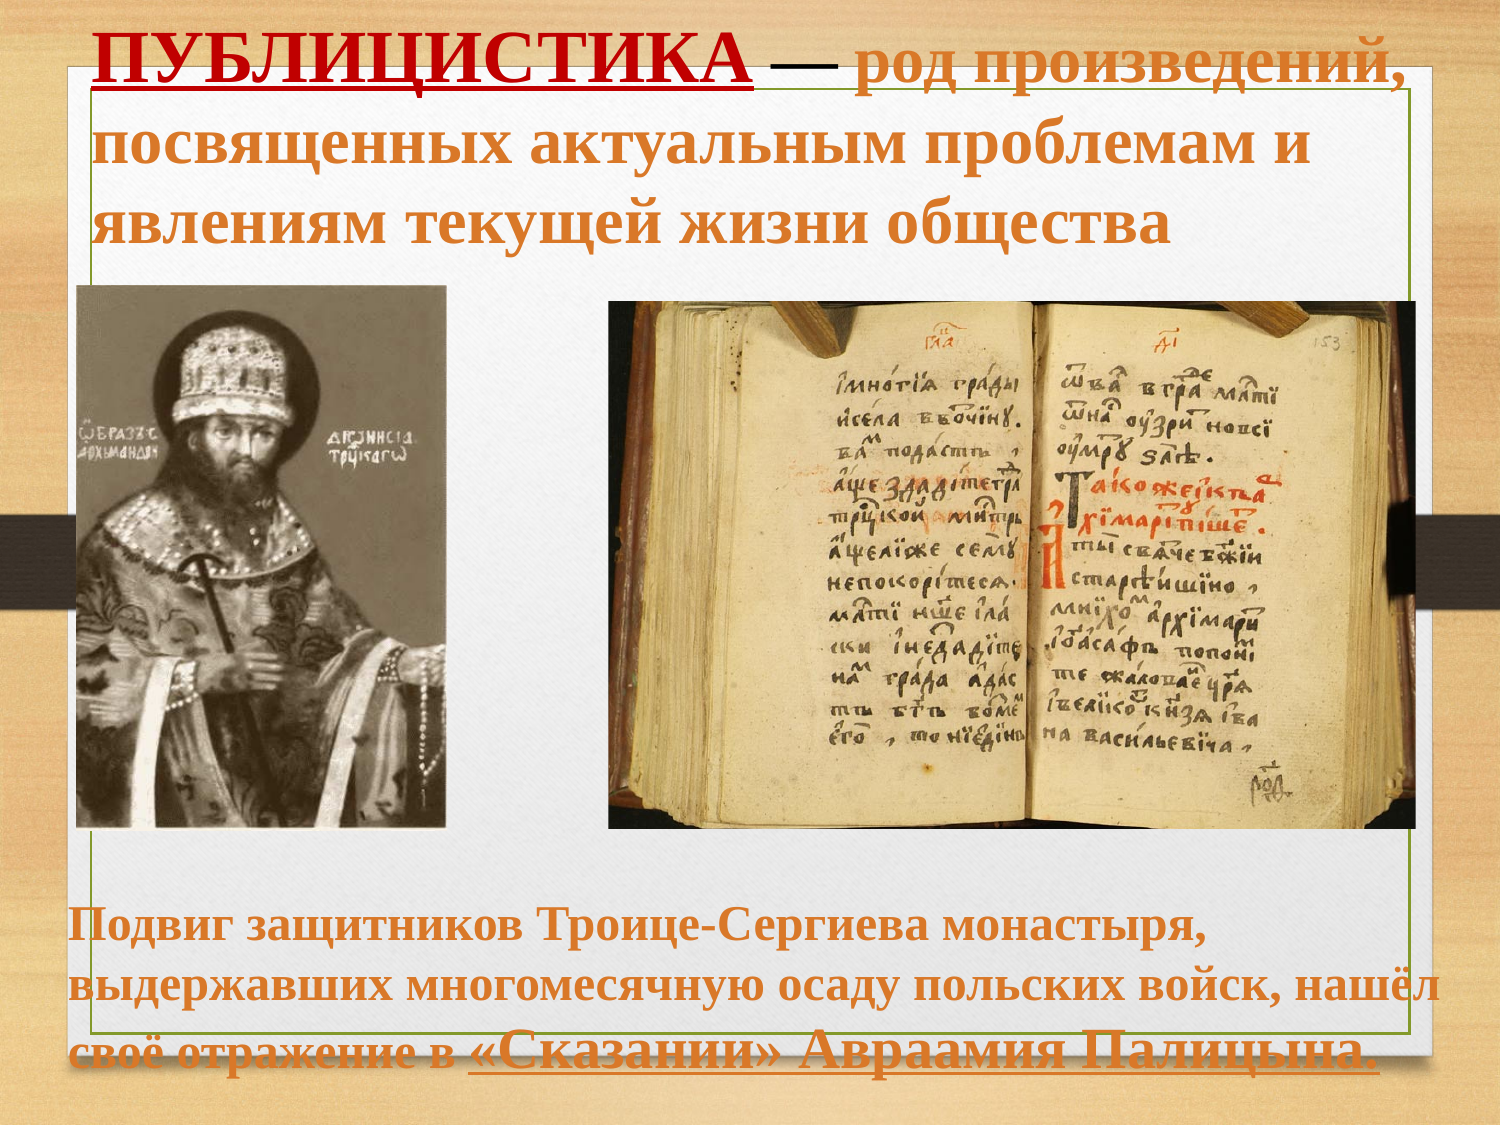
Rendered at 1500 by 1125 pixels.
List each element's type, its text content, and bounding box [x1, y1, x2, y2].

text_box ПУБЛИЦИСТИКА — род произведений, посвященных актуальным проблемам и явлениям текущей жизни общества [76, 0, 1471, 265]
picture [0, 0, 1500, 1125]
text_box Подвиг защитников Троице-Сергиева монастыря, выдержавших многомесячную осаду польских войск, нашёл своё отражение в «Сказании» Авраамия Палицына. [53, 883, 1471, 1088]
